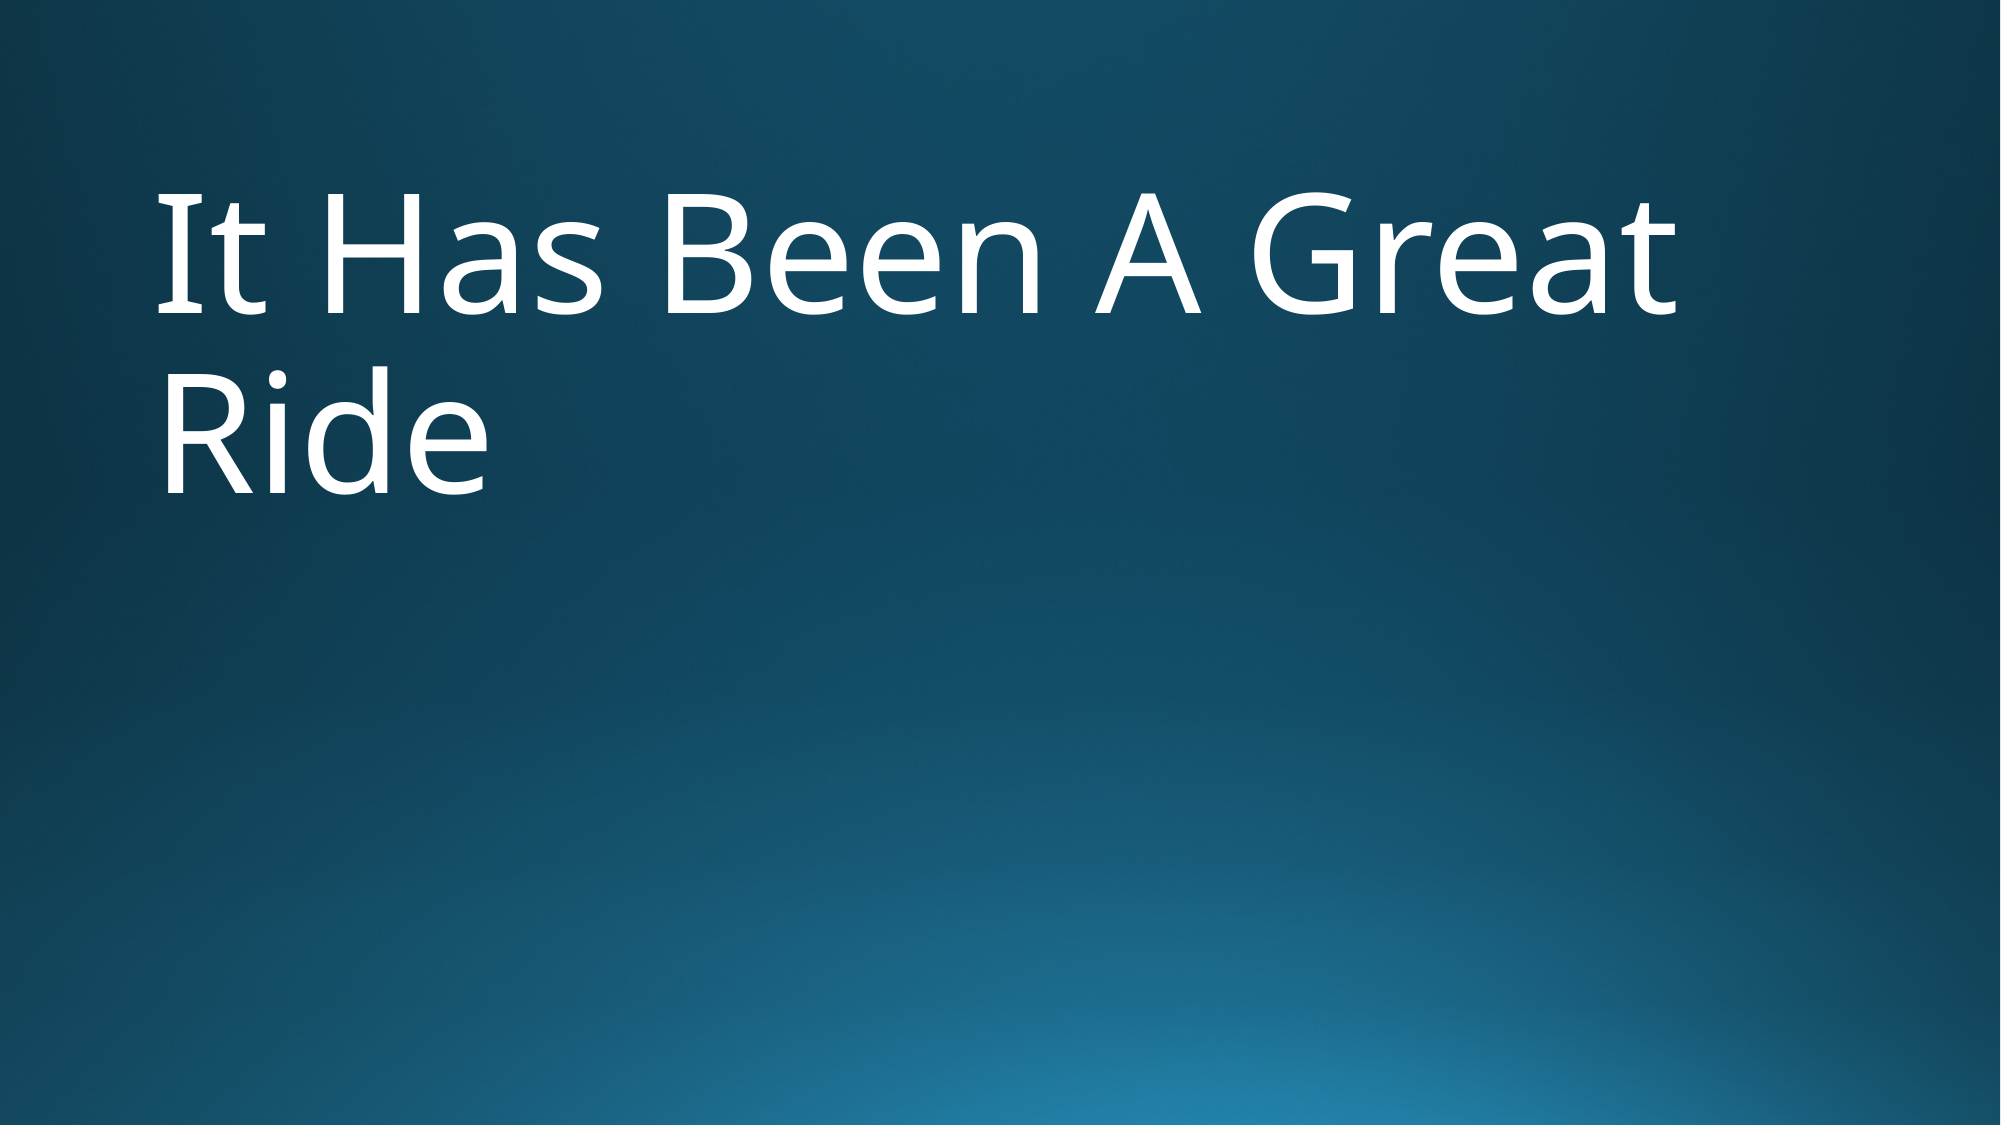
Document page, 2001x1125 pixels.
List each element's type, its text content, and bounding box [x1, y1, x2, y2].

title It Has Been A Great Ride [137, 59, 1863, 640]
picture [0, 0, 2001, 1125]
